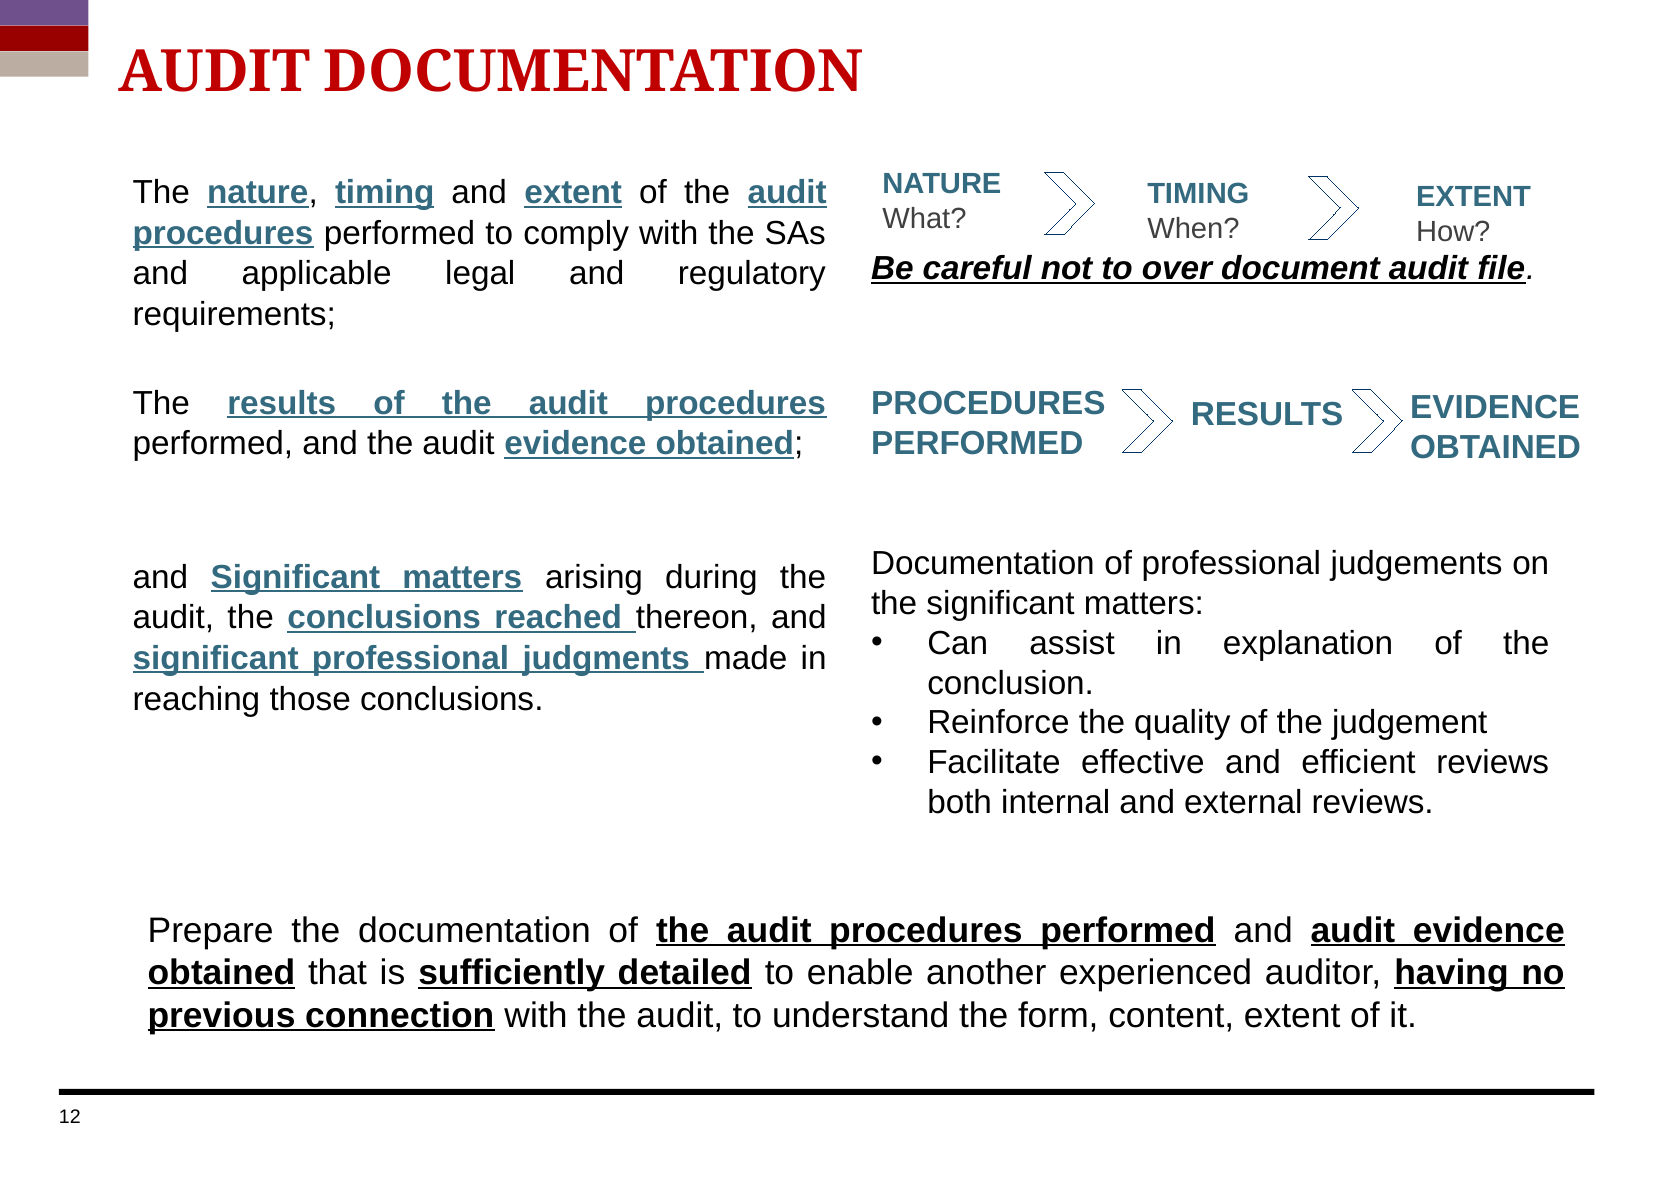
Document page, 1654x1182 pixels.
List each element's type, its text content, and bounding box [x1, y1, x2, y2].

text_box [1308, 176, 1359, 240]
slide_number 12 [58, 1103, 178, 1133]
list The nature, timing and extent of the audit procedures performed to comply with the SAs and applicable legal and regulatory requirements; The results of the audit procedures performed, and the audit evidence obtained; and Significant matters arising during the audit, the conclusions reached thereon, and significant professional judgments made in reaching those conclusions. [118, 125, 827, 1015]
text_box Results [1190, 392, 1400, 473]
text_box Nature What? [882, 164, 1208, 235]
text_box Be careful not to over document audit file. Procedures PERFORMED Documentation of professional judgements on the significant matters: Can assist in explanation of the conclusion. Reinforce the quality of the judgement Facilitate effective and efficient reviews both internal and external reviews. [856, 119, 1565, 899]
text_box timing When? [1147, 174, 1416, 245]
text_box [1352, 389, 1403, 453]
title Audit Documentation [118, 36, 1595, 126]
text_box Evidence OBTAINED [1410, 385, 1654, 466]
text_box [1122, 389, 1173, 453]
text_box Prepare the documentation of the audit procedures performed and audit evidence obtained that is sufficiently detailed to enable another experienced auditor, having no previous connection with the audit, to understand the form, content, extent of it. [132, 899, 1580, 1090]
text_box extent How? [1416, 177, 1654, 248]
text_box [1044, 172, 1095, 235]
